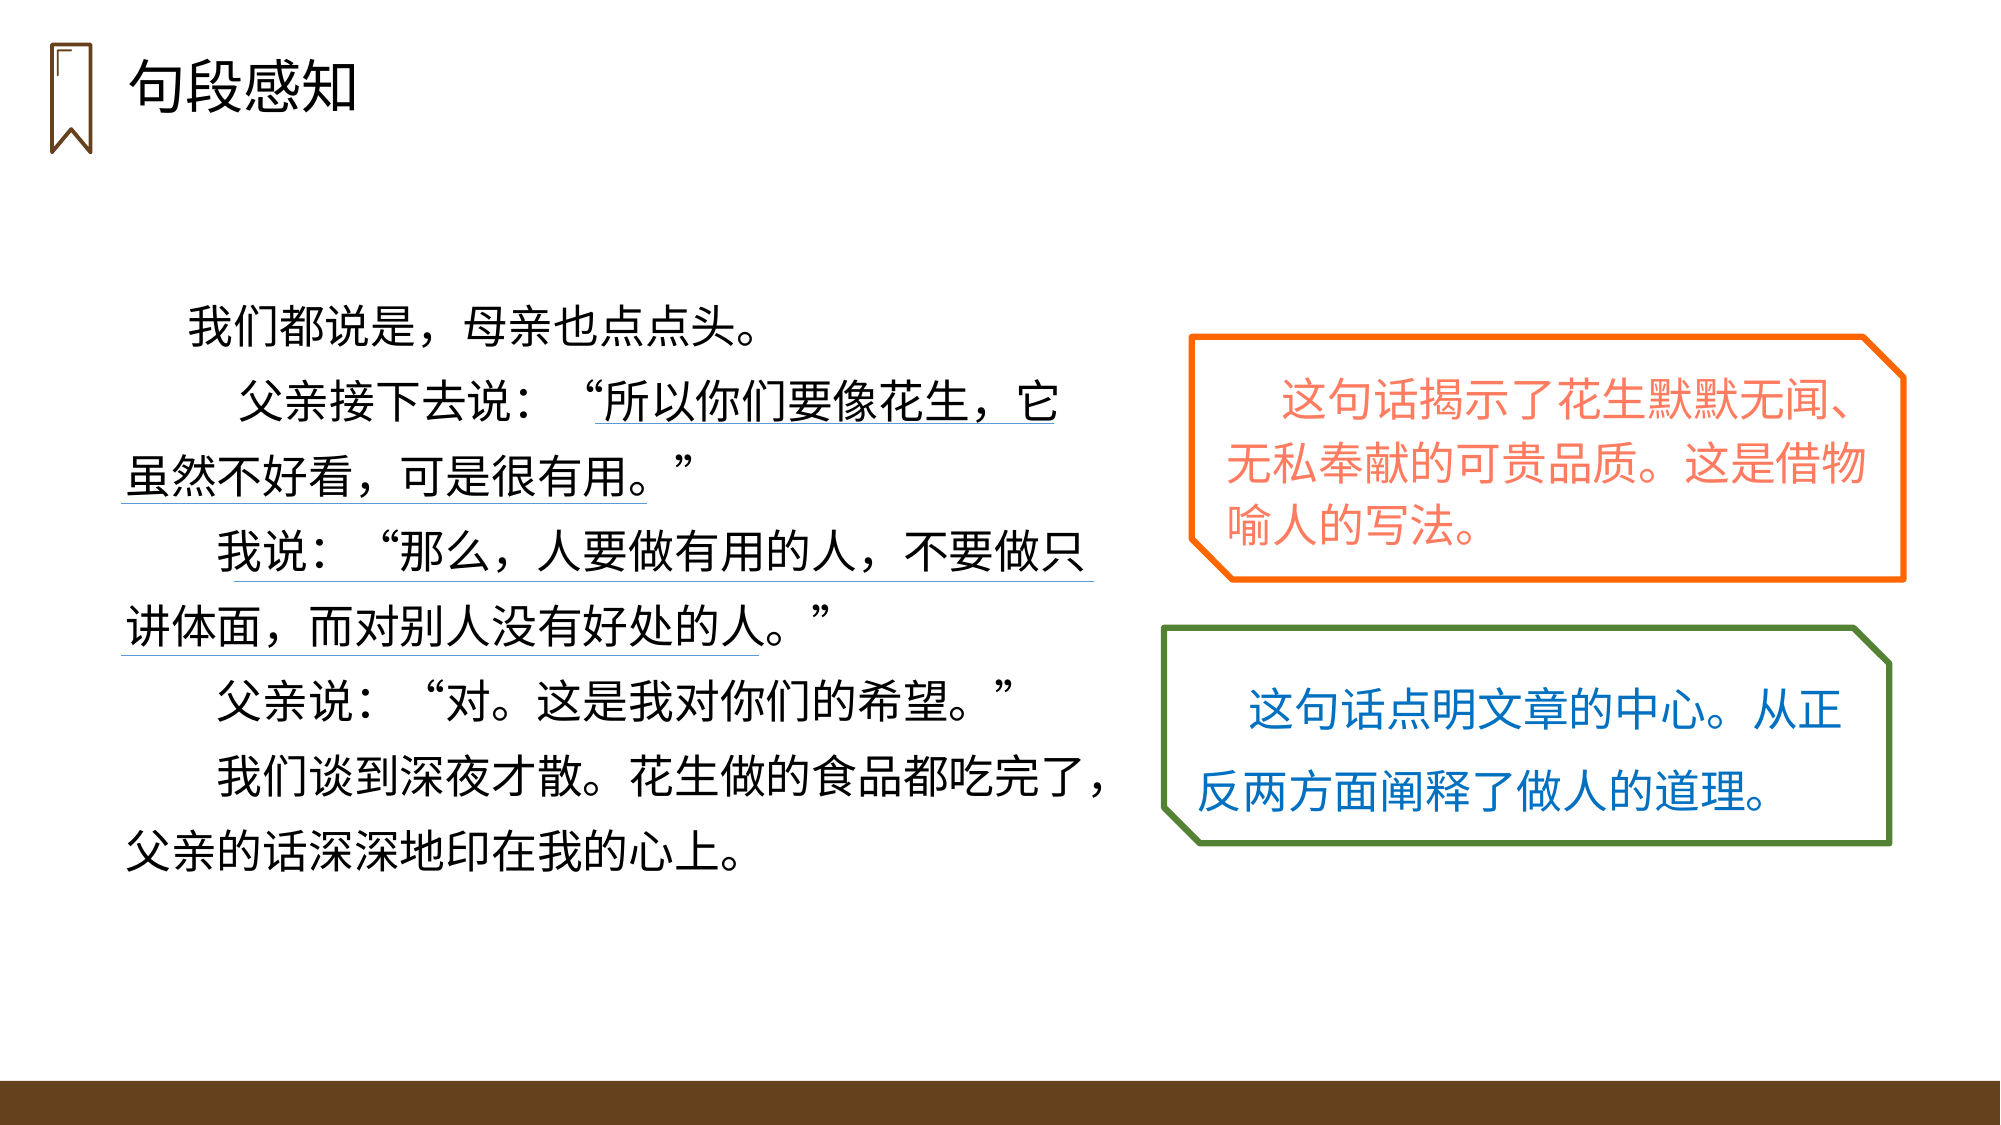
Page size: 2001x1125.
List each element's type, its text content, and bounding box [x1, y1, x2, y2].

text_box 这句话揭示了花生默默无闻、无私奉献的可贵品质。这是借物喻人的写法。 [1191, 336, 1904, 580]
text_box 句段感知 [112, 42, 375, 128]
text_box 这句话点明文章的中心。从正反两方面阐释了做人的道理。 [1163, 627, 1890, 844]
text_box 我们都说是，母亲也点点头。 父亲接下去说：“所以你们要像花生，它虽然不好看，可是很有用。” 我说：“那么，人要做有用的人，不要做只讲体面，而对别人没有好处的人。” 父亲说：“对。这是我对你们的希望。” 我们谈到深夜才散。花生做的食品都吃完了，父亲的话深深地印在我的心上。 [110, 270, 1116, 886]
